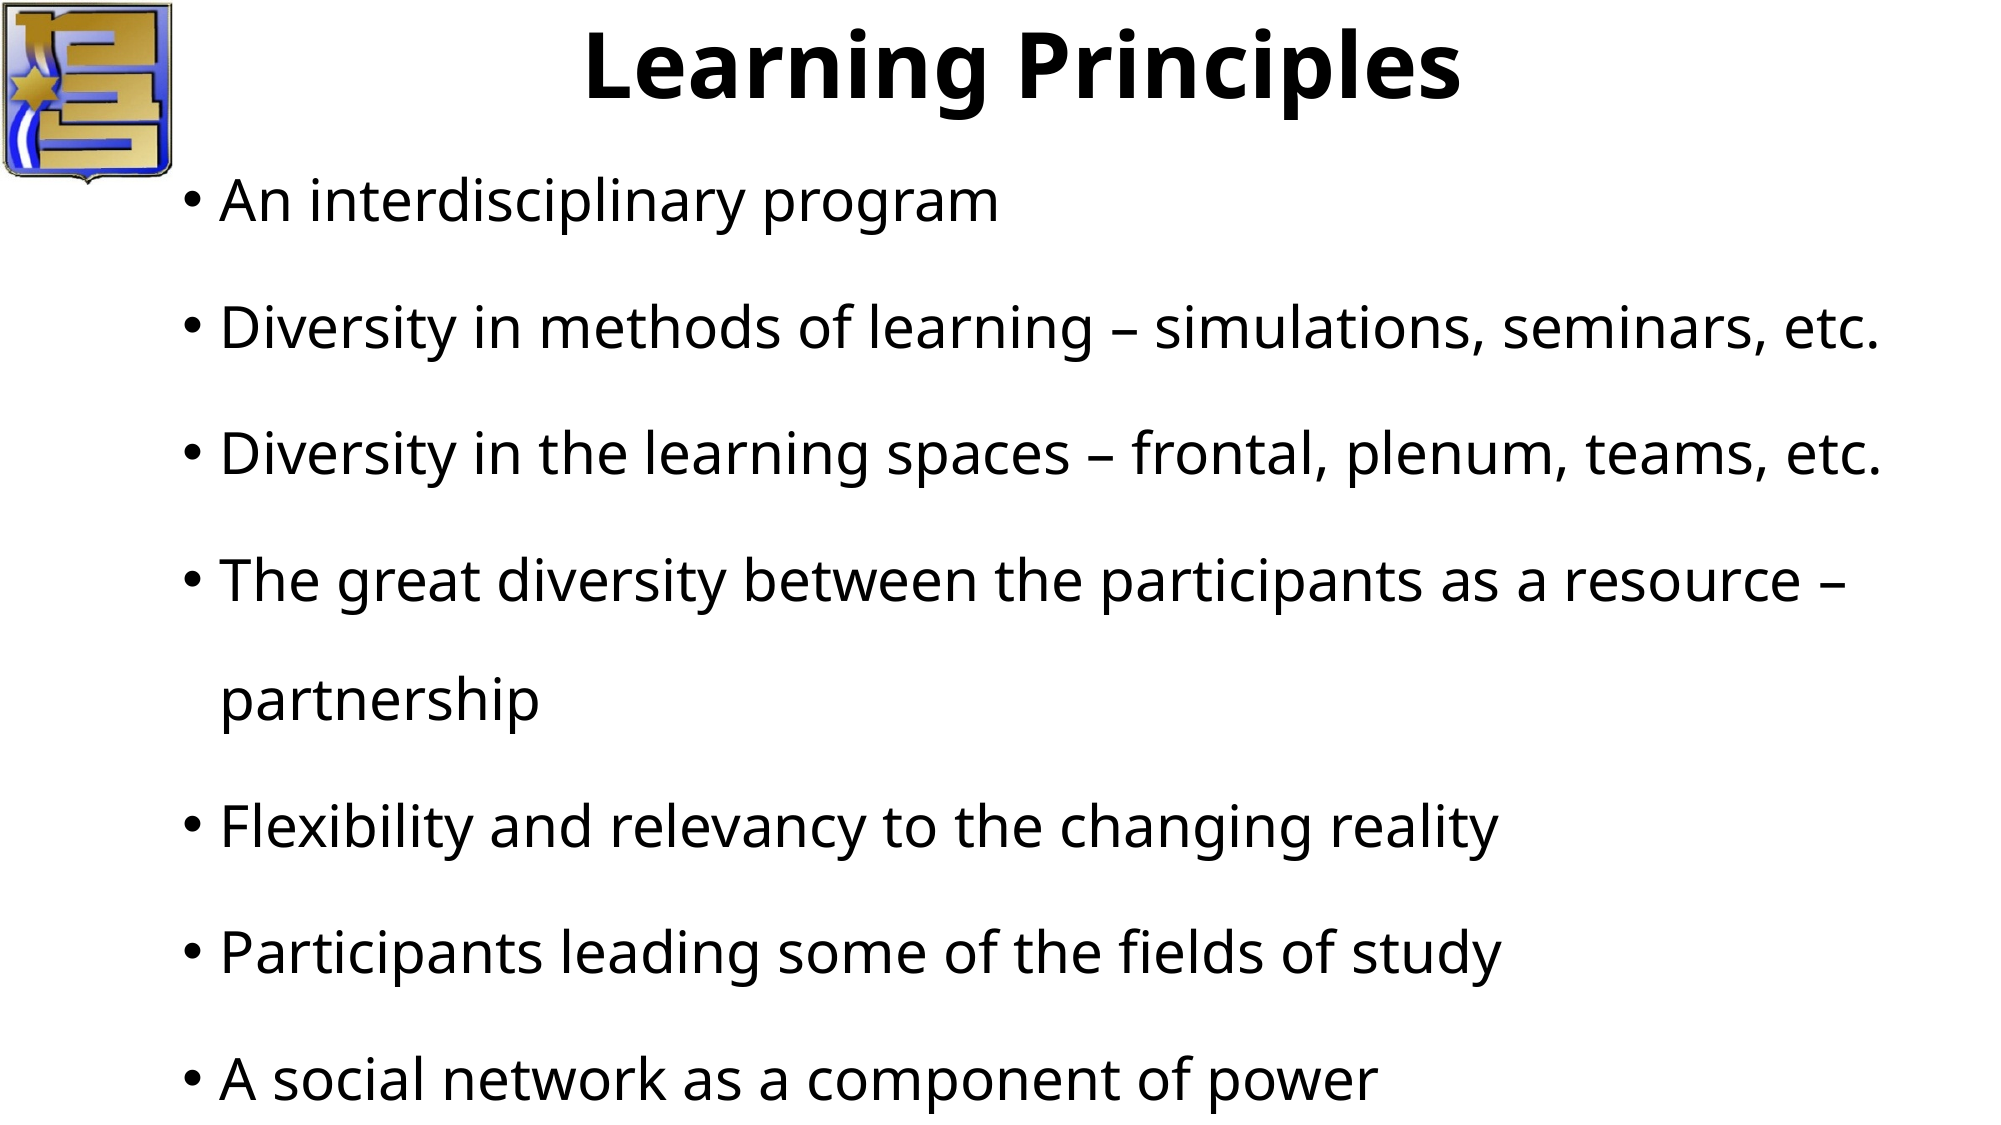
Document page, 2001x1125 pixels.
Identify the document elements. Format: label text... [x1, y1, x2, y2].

text_box Learning Principles [566, 0, 1479, 125]
picture [0, 0, 173, 185]
list An interdisciplinary program Diversity in methods of learning – simulations, seminars, etc. Diversity in the learning spaces – frontal, plenum, teams, etc. The great diversity between the participants as a resource – partnership Flexibility and relevancy to the changing reality Participants leading some of the fields of study A social network as a component of power Tolerance, open-mind, sensitivity and intellectual courage [167, 106, 1950, 972]
